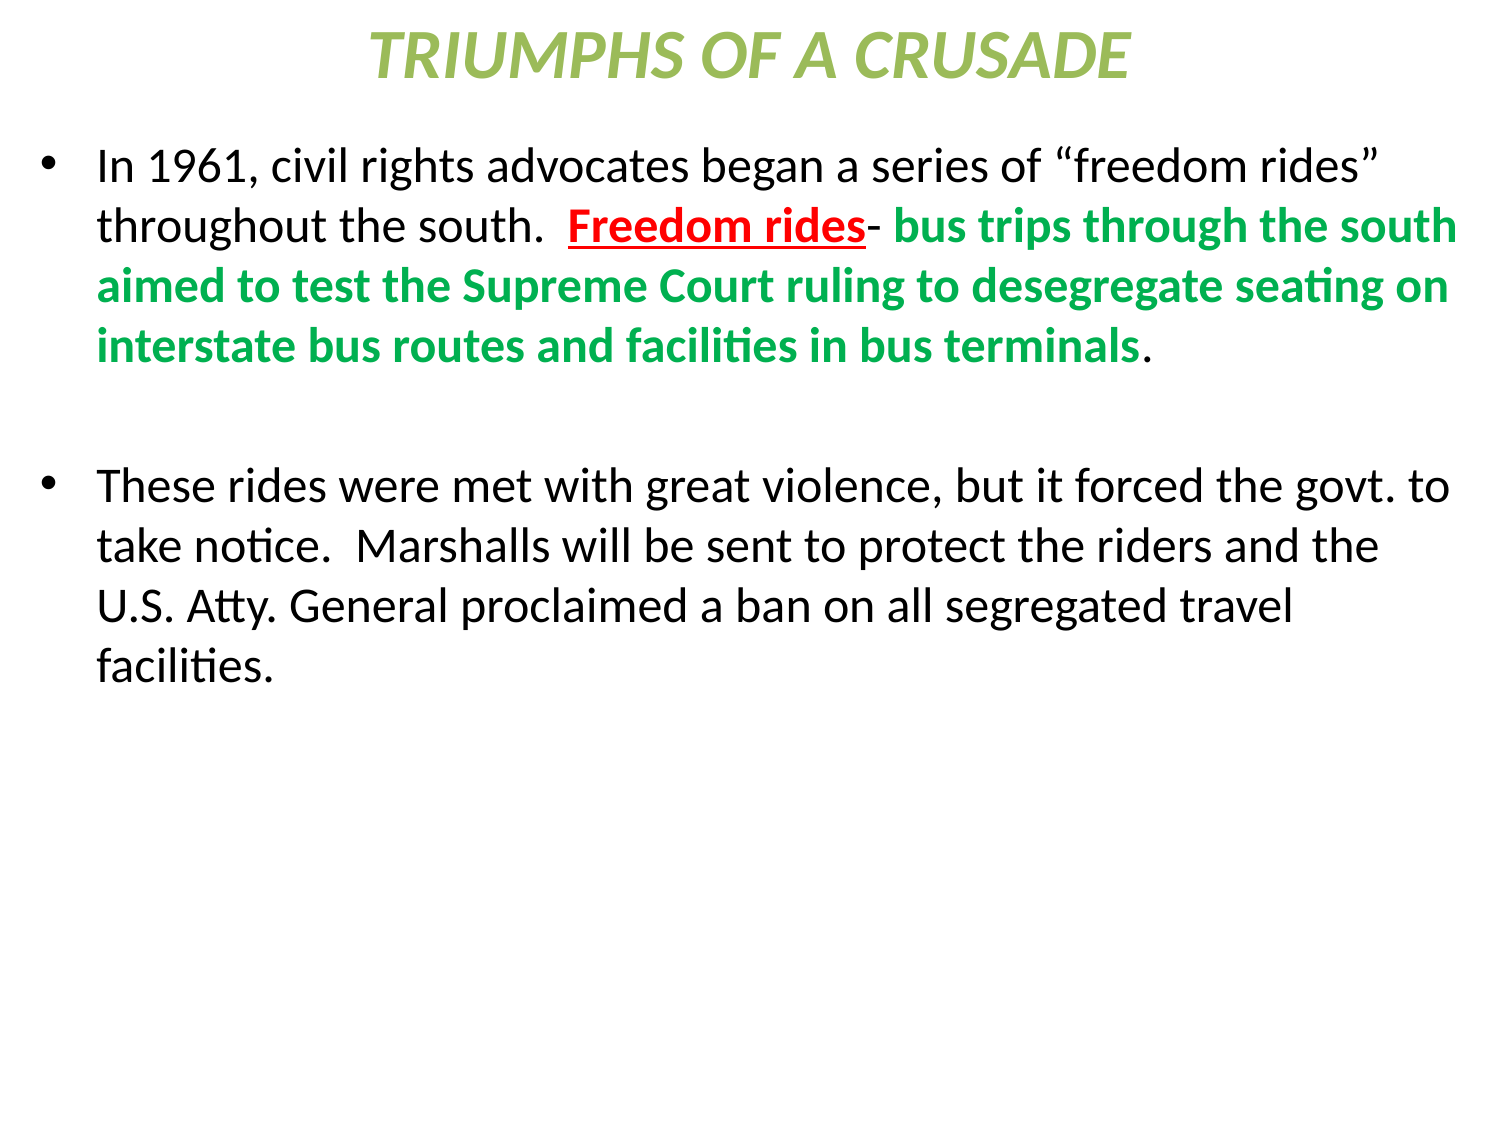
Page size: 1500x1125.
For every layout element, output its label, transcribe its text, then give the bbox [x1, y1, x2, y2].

list In 1961, civil rights advocates began a series of “freedom rides” throughout the south. Freedom rides- bus trips through the south aimed to test the Supreme Court ruling to desegregate seating on interstate bus routes and facilities in bus terminals. These rides were met with great violence, but it forced the govt. to take notice. Marshalls will be sent to protect the riders and the U.S. Atty. General proclaimed a ban on all segregated travel facilities. [24, 125, 1475, 1100]
title TRIUMPHS OF A CRUSADE [75, 0, 1425, 100]
